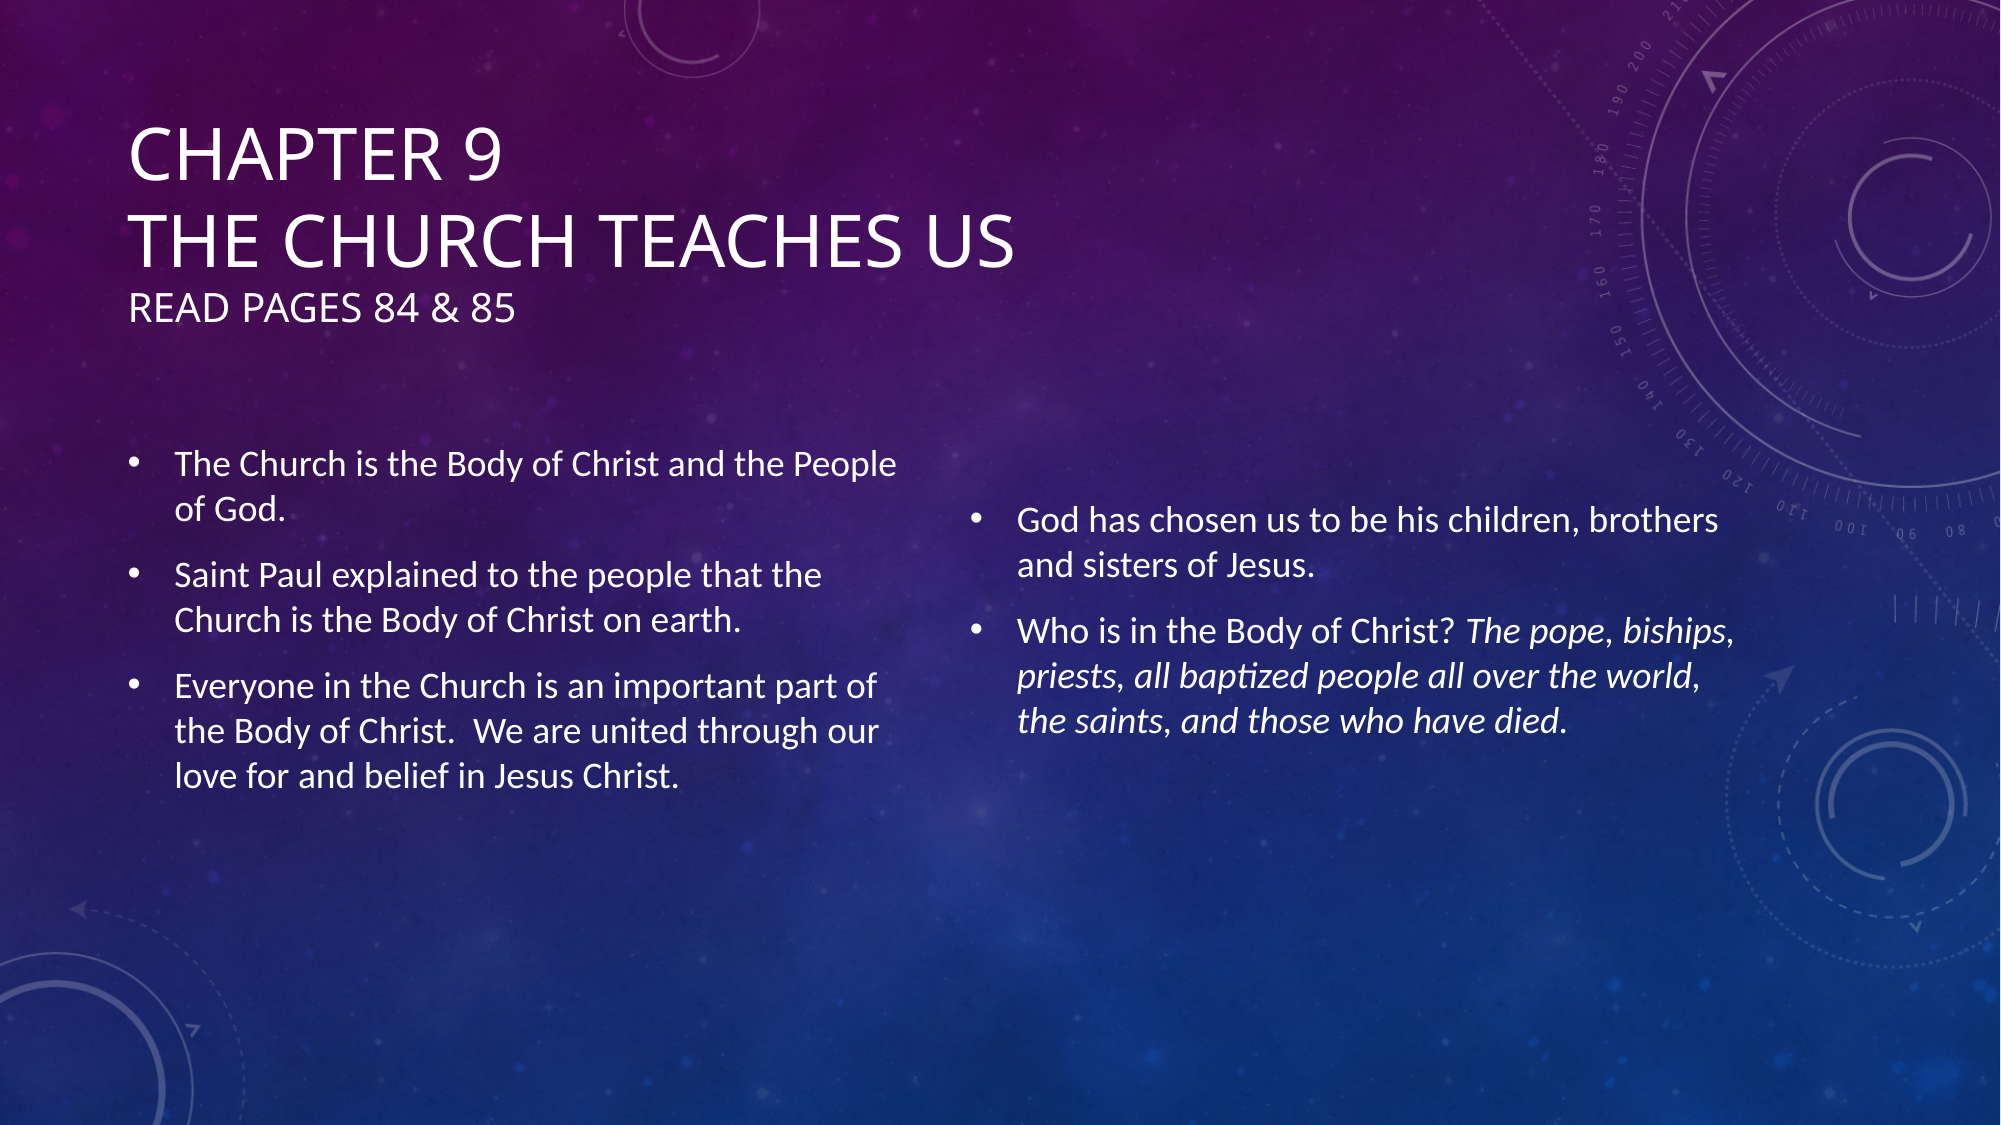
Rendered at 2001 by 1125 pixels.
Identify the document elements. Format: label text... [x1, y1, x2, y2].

list The Church is the Body of Christ and the People of God. Saint Paul explained to the people that the Church is the Body of Christ on earth. Everyone in the Church is an important part of the Body of Christ. We are united through our love for and belief in Jesus Christ. [112, 351, 932, 950]
picture [0, 0, 2001, 1125]
list God has chosen us to be his children, brothers and sisters of Jesus. Who is in the Body of Christ? The pope, biships, priests, all baptized people all over the world, the saints, and those who have died. [955, 351, 1775, 950]
title Chapter 9 The Church Teaches us Read pages 84 & 85 [112, 99, 1775, 339]
